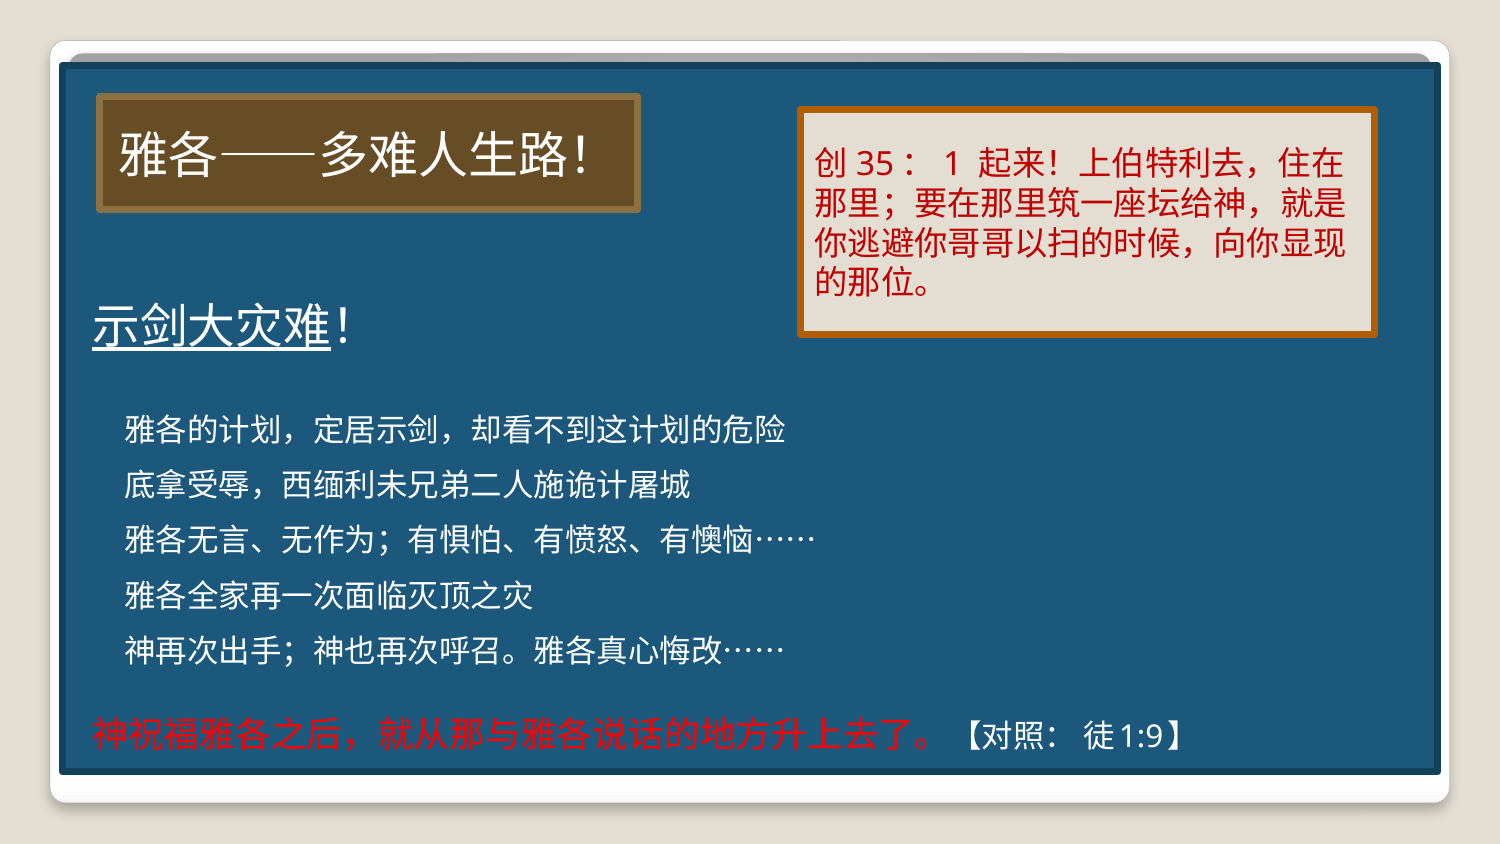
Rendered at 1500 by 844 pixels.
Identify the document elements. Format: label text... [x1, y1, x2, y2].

text_box 雅各——多难人生路！ [96, 93, 641, 213]
text_box 创35：1 起来！上伯特利去，住在那里；要在那里筑一座坛给神，就是你逃避你哥哥以扫的时候，向你显现的那位。 [797, 106, 1378, 338]
list 示剑大灾难！ 雅各的计划，定居示剑，却看不到这计划的危险 底拿受辱，西缅利未兄弟二人施诡计屠城 雅各无言、无作为；有惧怕、有愤怒、有懊恼…… 雅各全家再一次面临灭顶之灾 神再次出手；神也再次呼召。雅各真心悔改…… 神祝福雅各之后，就从那与雅各说话的地方升上去了。【对照： 徒1:9】 [59, 62, 1441, 775]
